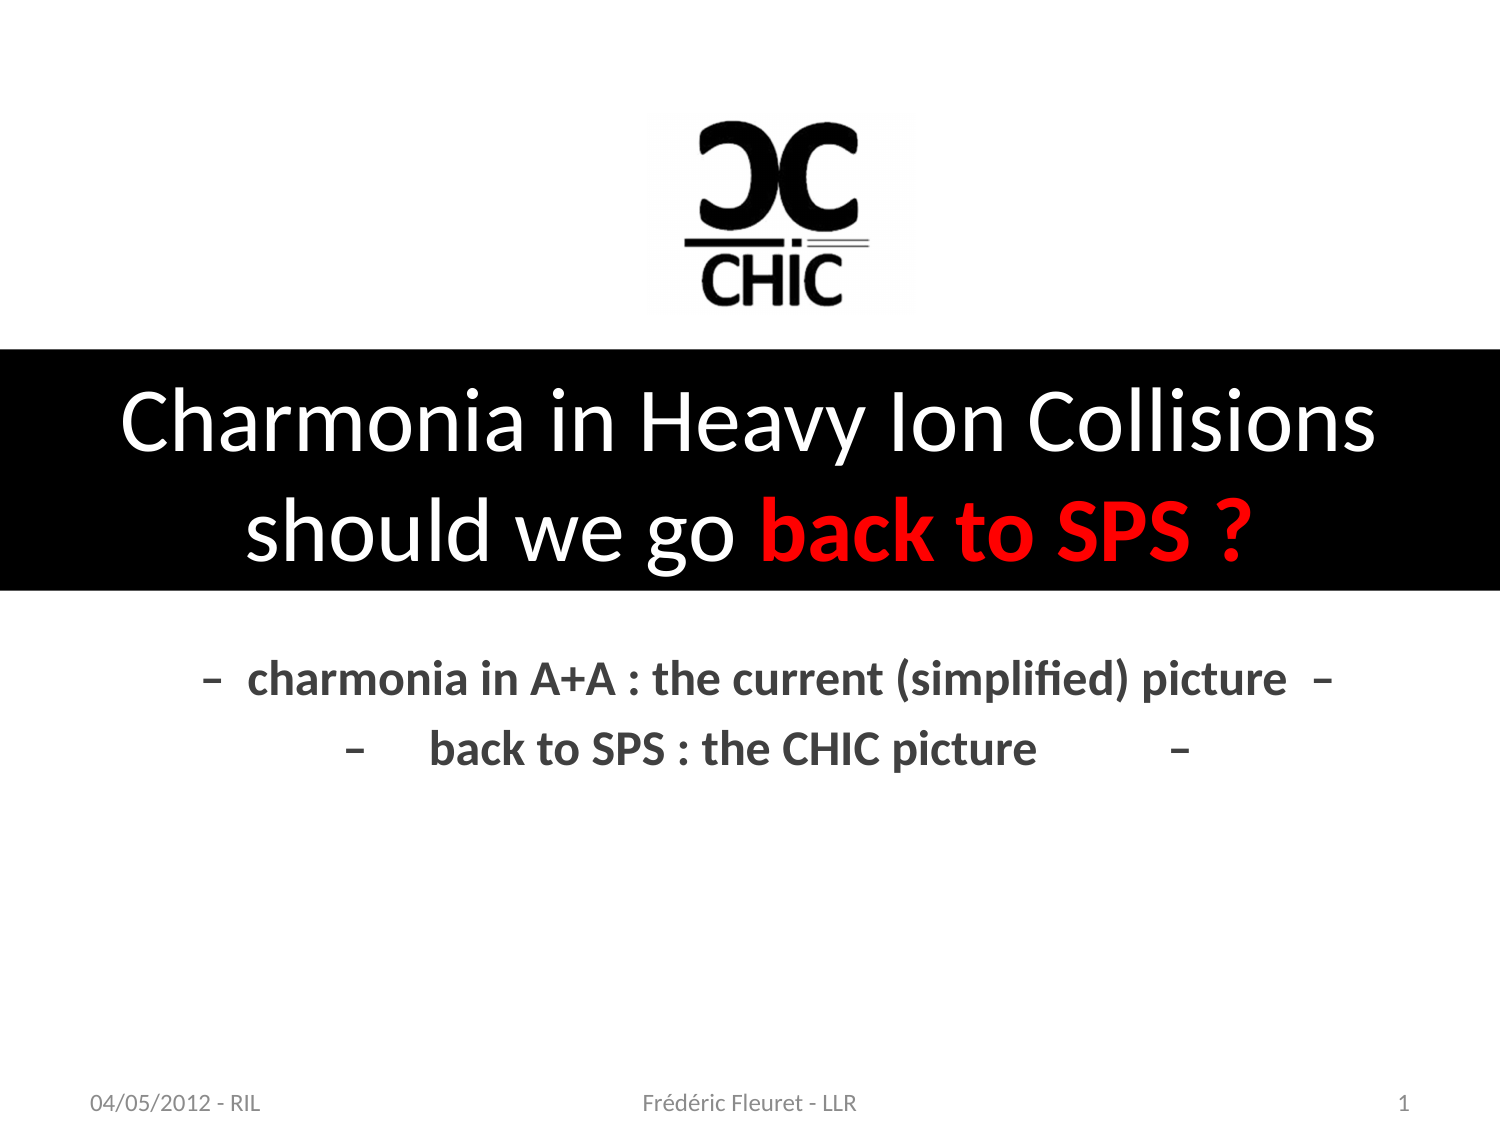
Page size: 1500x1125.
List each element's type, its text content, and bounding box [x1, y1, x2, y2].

subtitle – charmonia in A+A : the current (simplified) picture – – back to SPS : the CHIC picture – [135, 637, 1400, 925]
picture [647, 113, 916, 315]
title Charmonia in Heavy Ion Collisions should we go back to SPS ? [0, 349, 1500, 591]
slide_number 1 [1074, 1085, 1425, 1118]
footer Frédéric Fleuret - LLR [512, 1085, 988, 1118]
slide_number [75, 1085, 425, 1118]
